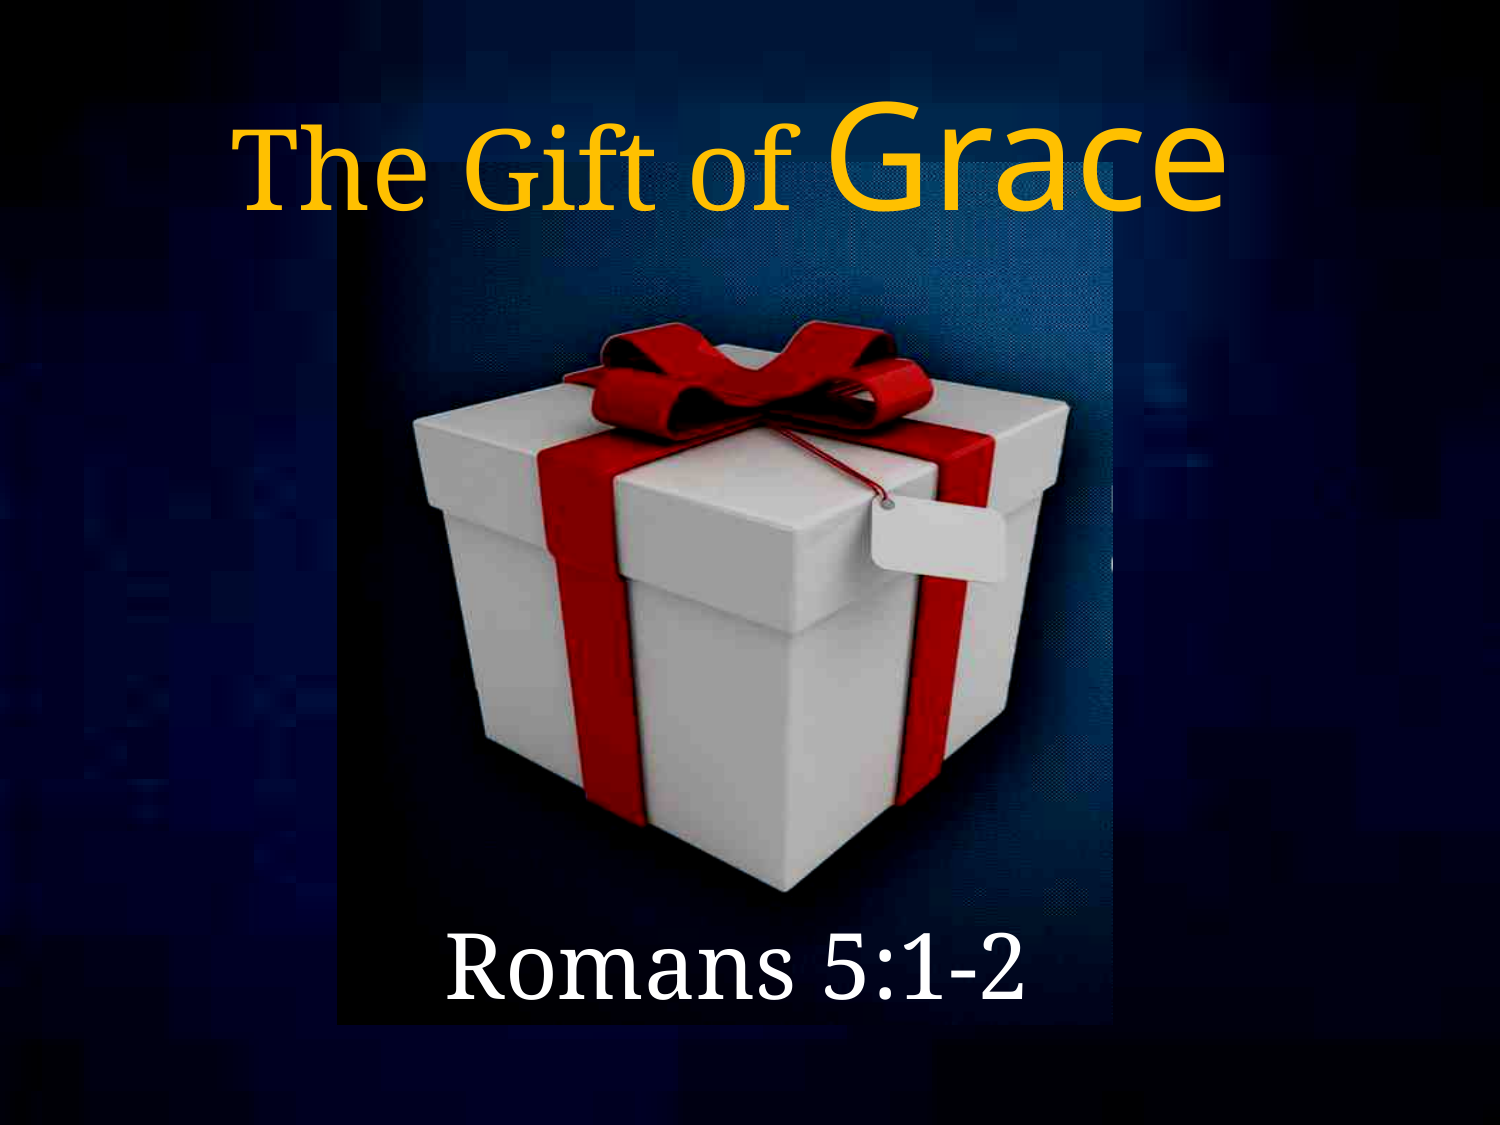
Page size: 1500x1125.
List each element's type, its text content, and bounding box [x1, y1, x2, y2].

title The Gift of Grace [50, 62, 1413, 238]
subtitle Romans 5:1-2 [212, 900, 1263, 1063]
picture [0, 0, 1500, 1125]
